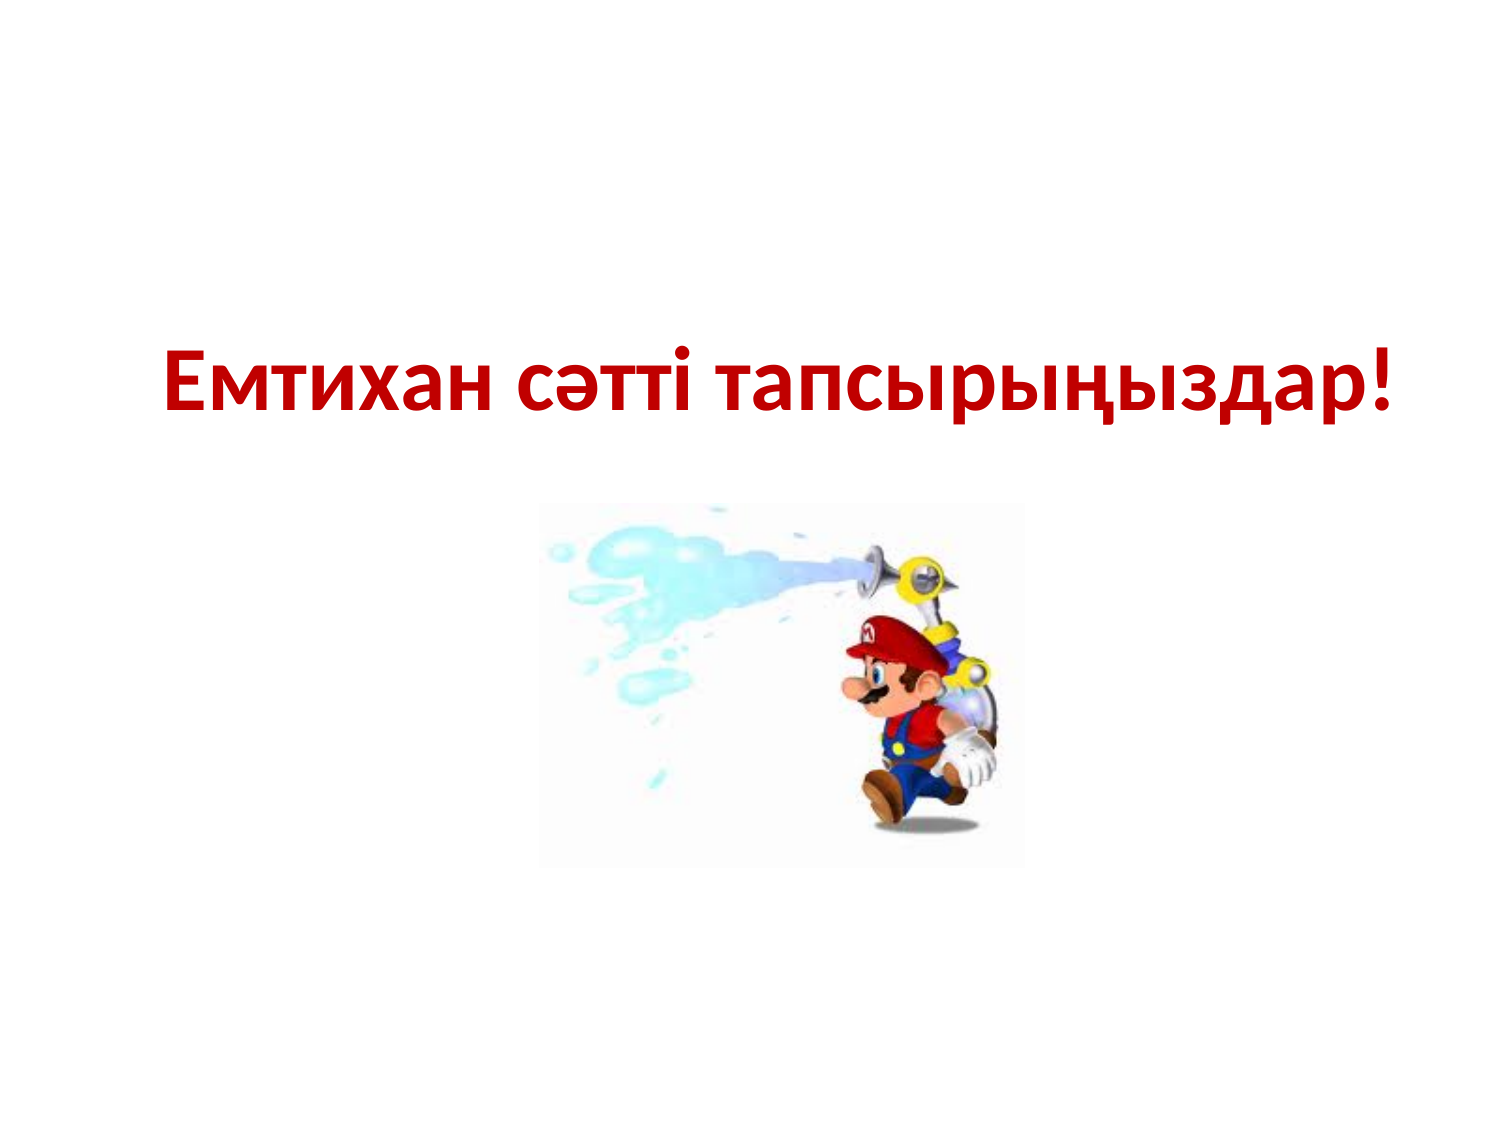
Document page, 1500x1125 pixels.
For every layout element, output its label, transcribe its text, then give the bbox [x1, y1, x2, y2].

title Емтихан сәтті тапсырыңыздар! [105, 292, 1456, 456]
picture [538, 503, 1025, 868]
